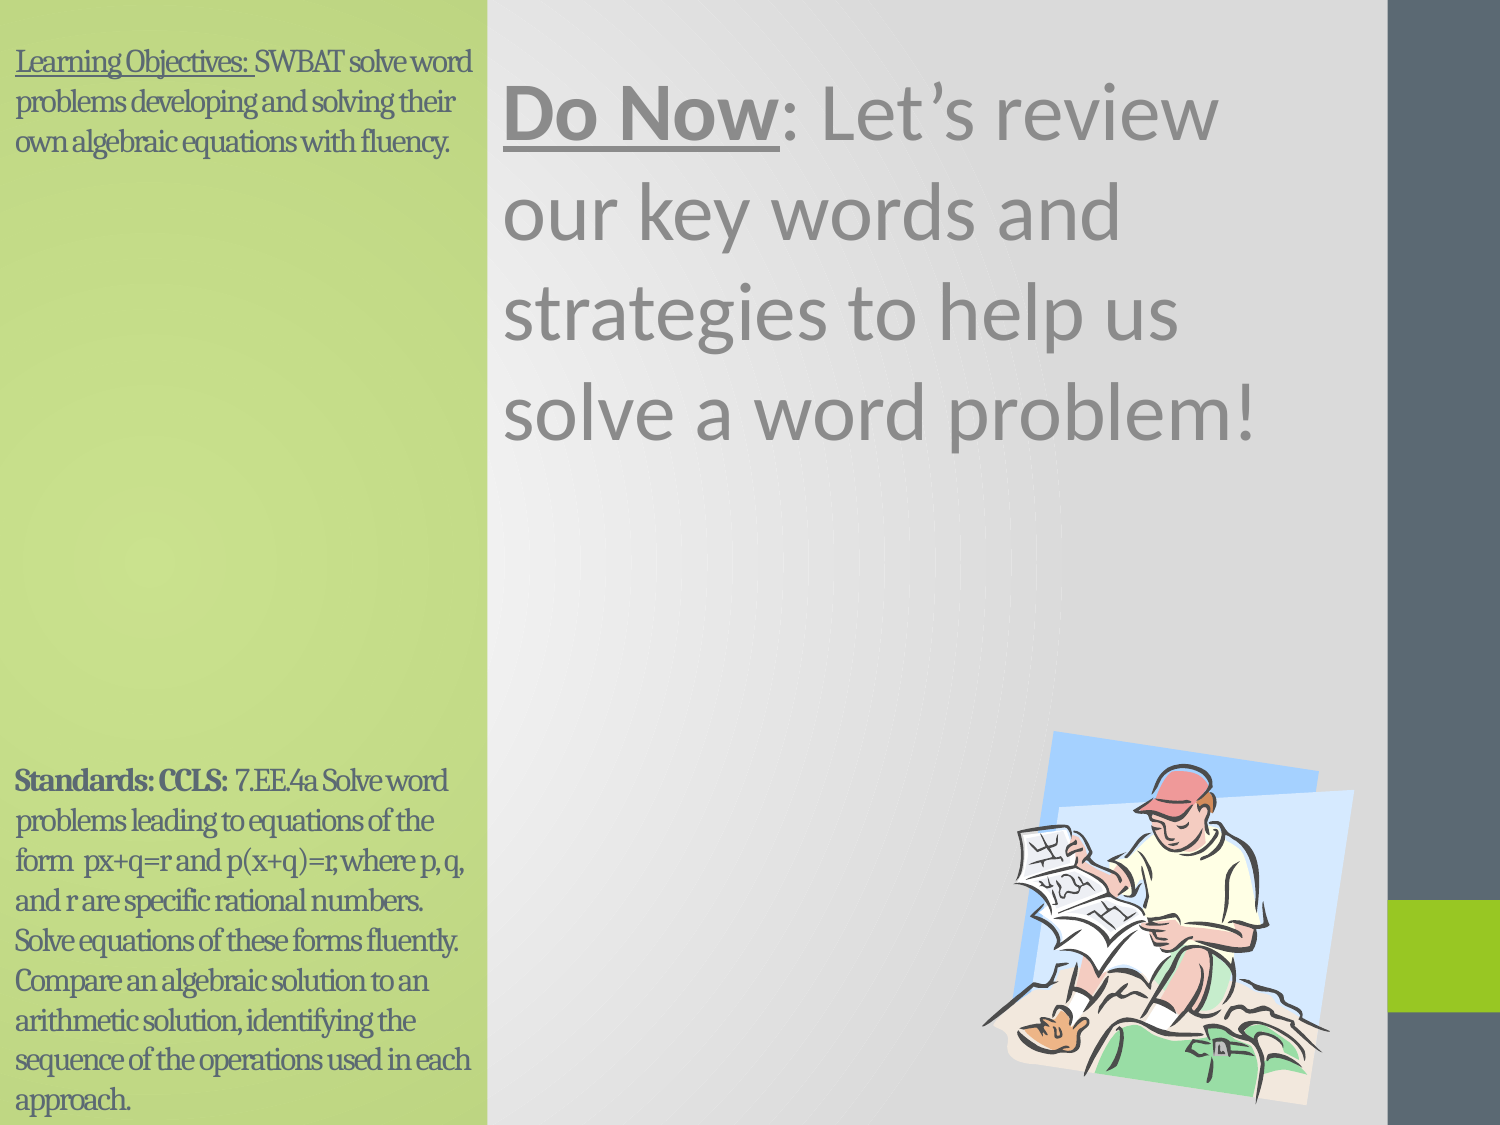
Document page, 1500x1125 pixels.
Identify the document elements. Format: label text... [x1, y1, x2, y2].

picture [999, 750, 1346, 1091]
subtitle Do Now: Let’s review our key words and strategies to help us solve a word problem! [487, 50, 1363, 588]
title Learning Objectives: SWBAT solve word problems developing and solving their own algebraic equations with fluency. Standards: CCLS: 7.EE.4a Solve word problems leading to equations of the form px+q=r and p(x+q)=r, where p, q, and r are specific rational numbers. Solve equations of these forms fluently. Compare an algebraic solution to an arithmetic solution, identifying the sequence of the operations used in each approach. [0, 0, 488, 1125]
